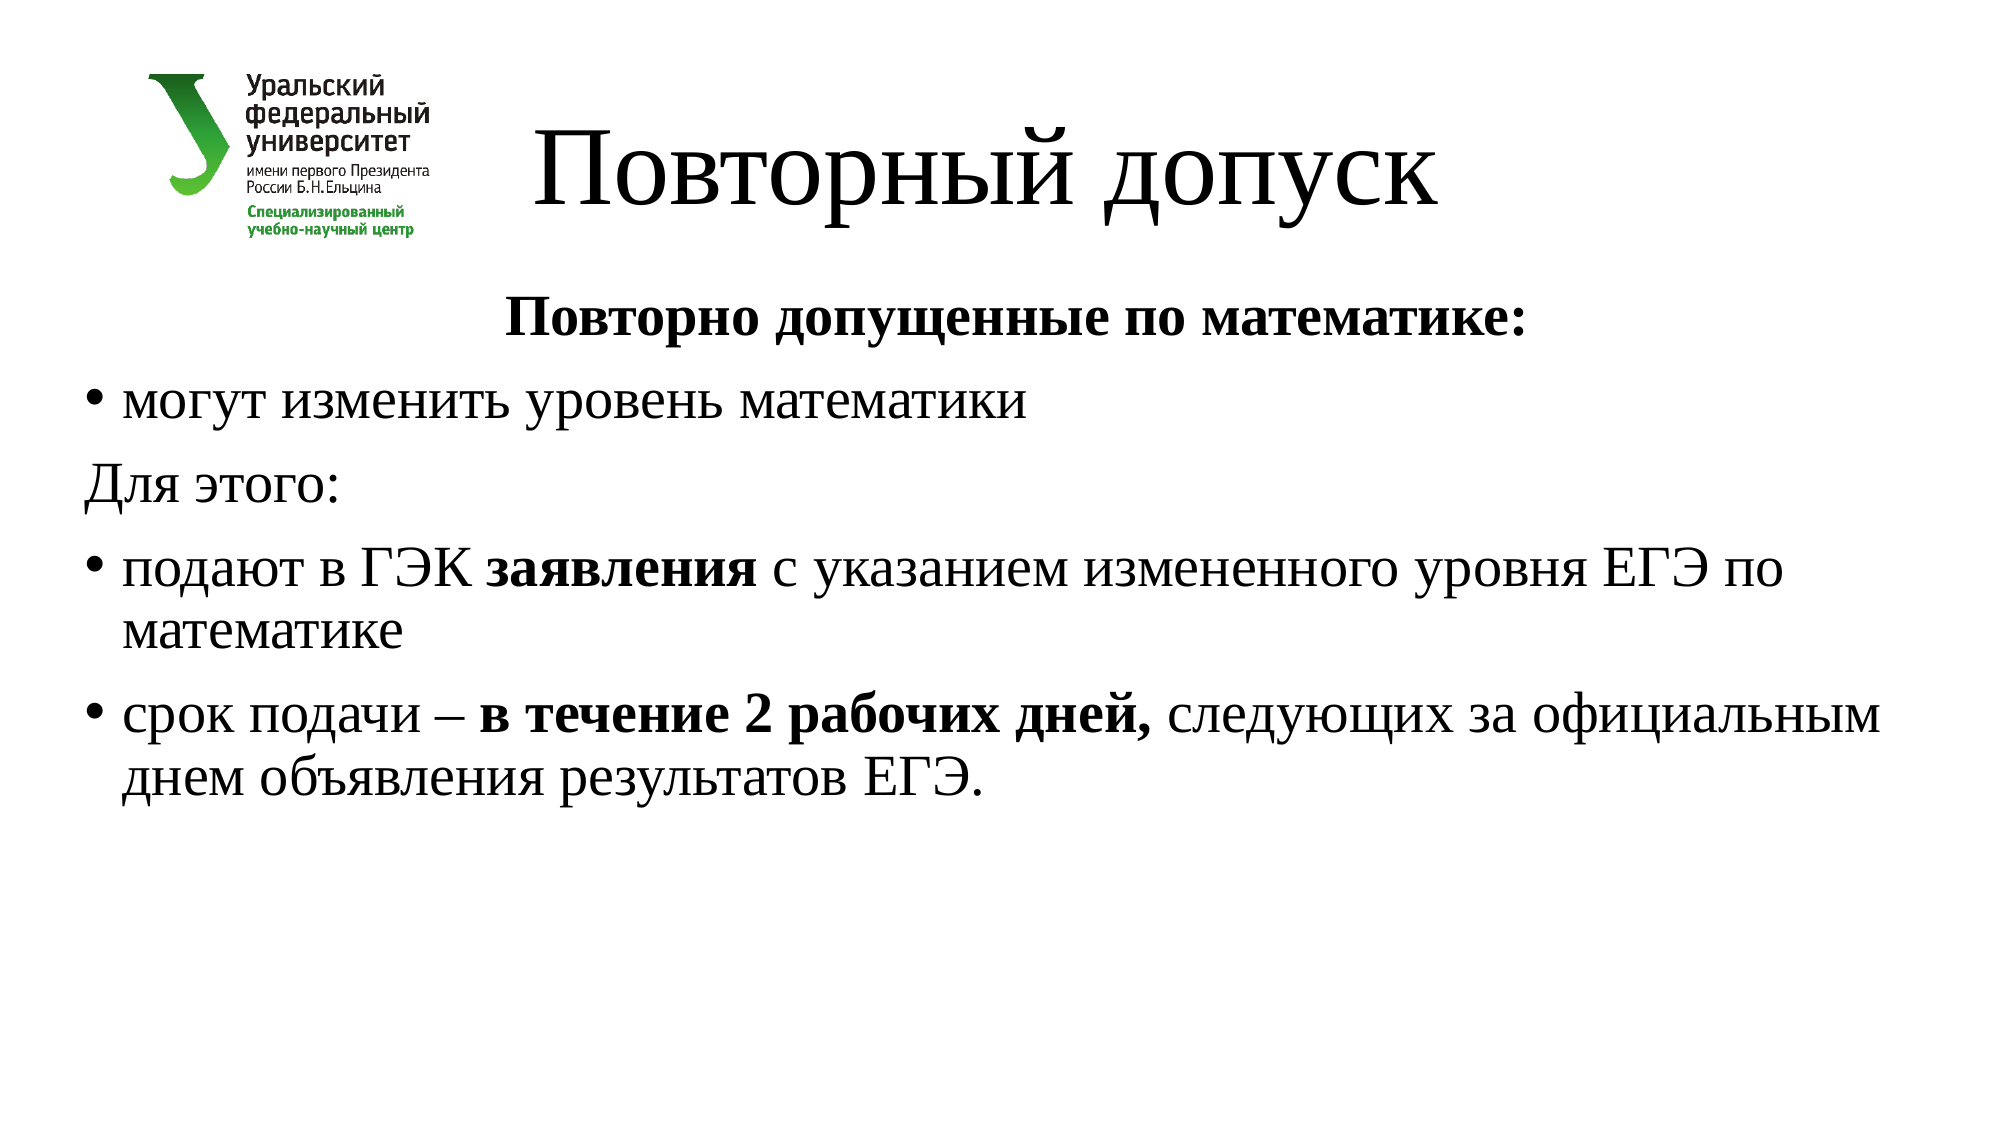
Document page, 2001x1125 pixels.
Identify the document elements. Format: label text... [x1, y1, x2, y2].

picture [137, 49, 440, 263]
list Повторно допущенные по математике: могут изменить уровень математики Для этого: подают в ГЭК заявления с указанием измененного уровня ЕГЭ по математике срок подачи – в течение 2 рабочих дней, следующих за официальным днем объявления результатов ЕГЭ. [69, 277, 1965, 1066]
title Повторный допуск [137, 59, 1863, 277]
